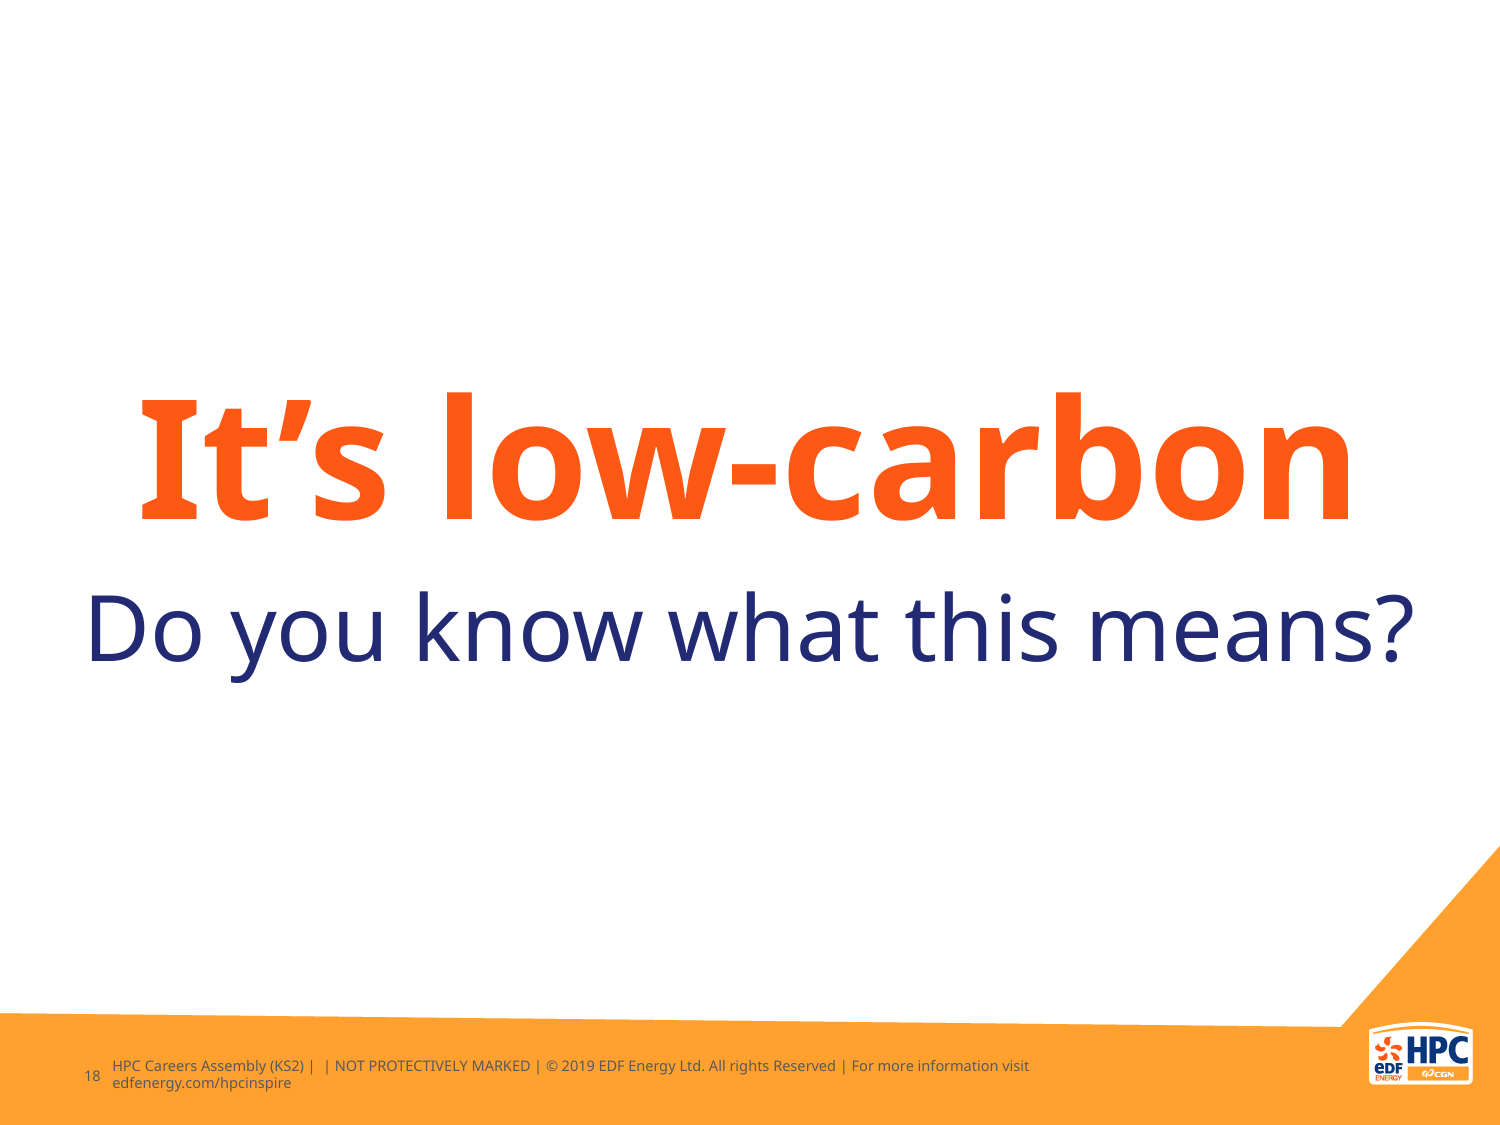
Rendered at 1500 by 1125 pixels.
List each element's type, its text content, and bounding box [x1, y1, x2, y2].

picture [0, 0, 1500, 1125]
text_box Do you know what this means? [44, 562, 1456, 688]
footer HPC Careers Assembly (KS2) | | NOT PROTECTIVELY MARKED | © 2019 EDF Energy Ltd. All rights Reserved | For more information visit edfenergy.com/hpcinspire [111, 1040, 1163, 1108]
text_box It’s low-carbon [90, 345, 1410, 561]
